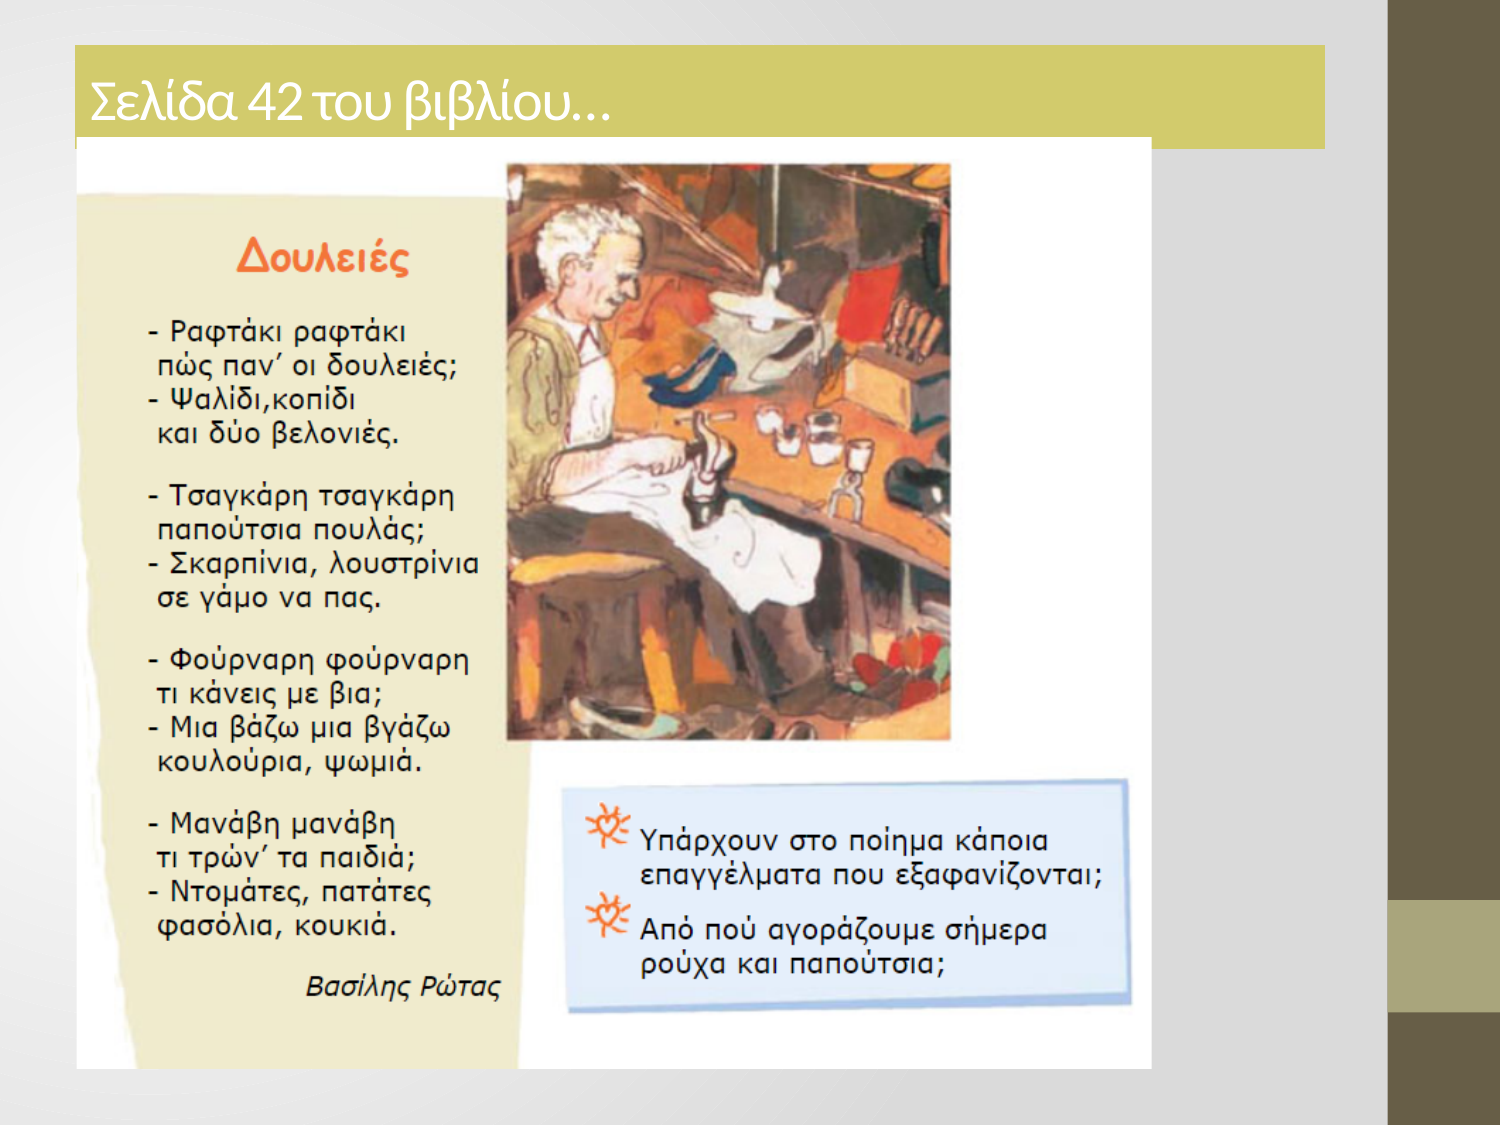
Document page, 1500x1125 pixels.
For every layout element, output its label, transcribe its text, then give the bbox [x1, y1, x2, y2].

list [76, 136, 1153, 1070]
title Σελίδα 42 του βιβλίου… [75, 45, 1325, 149]
